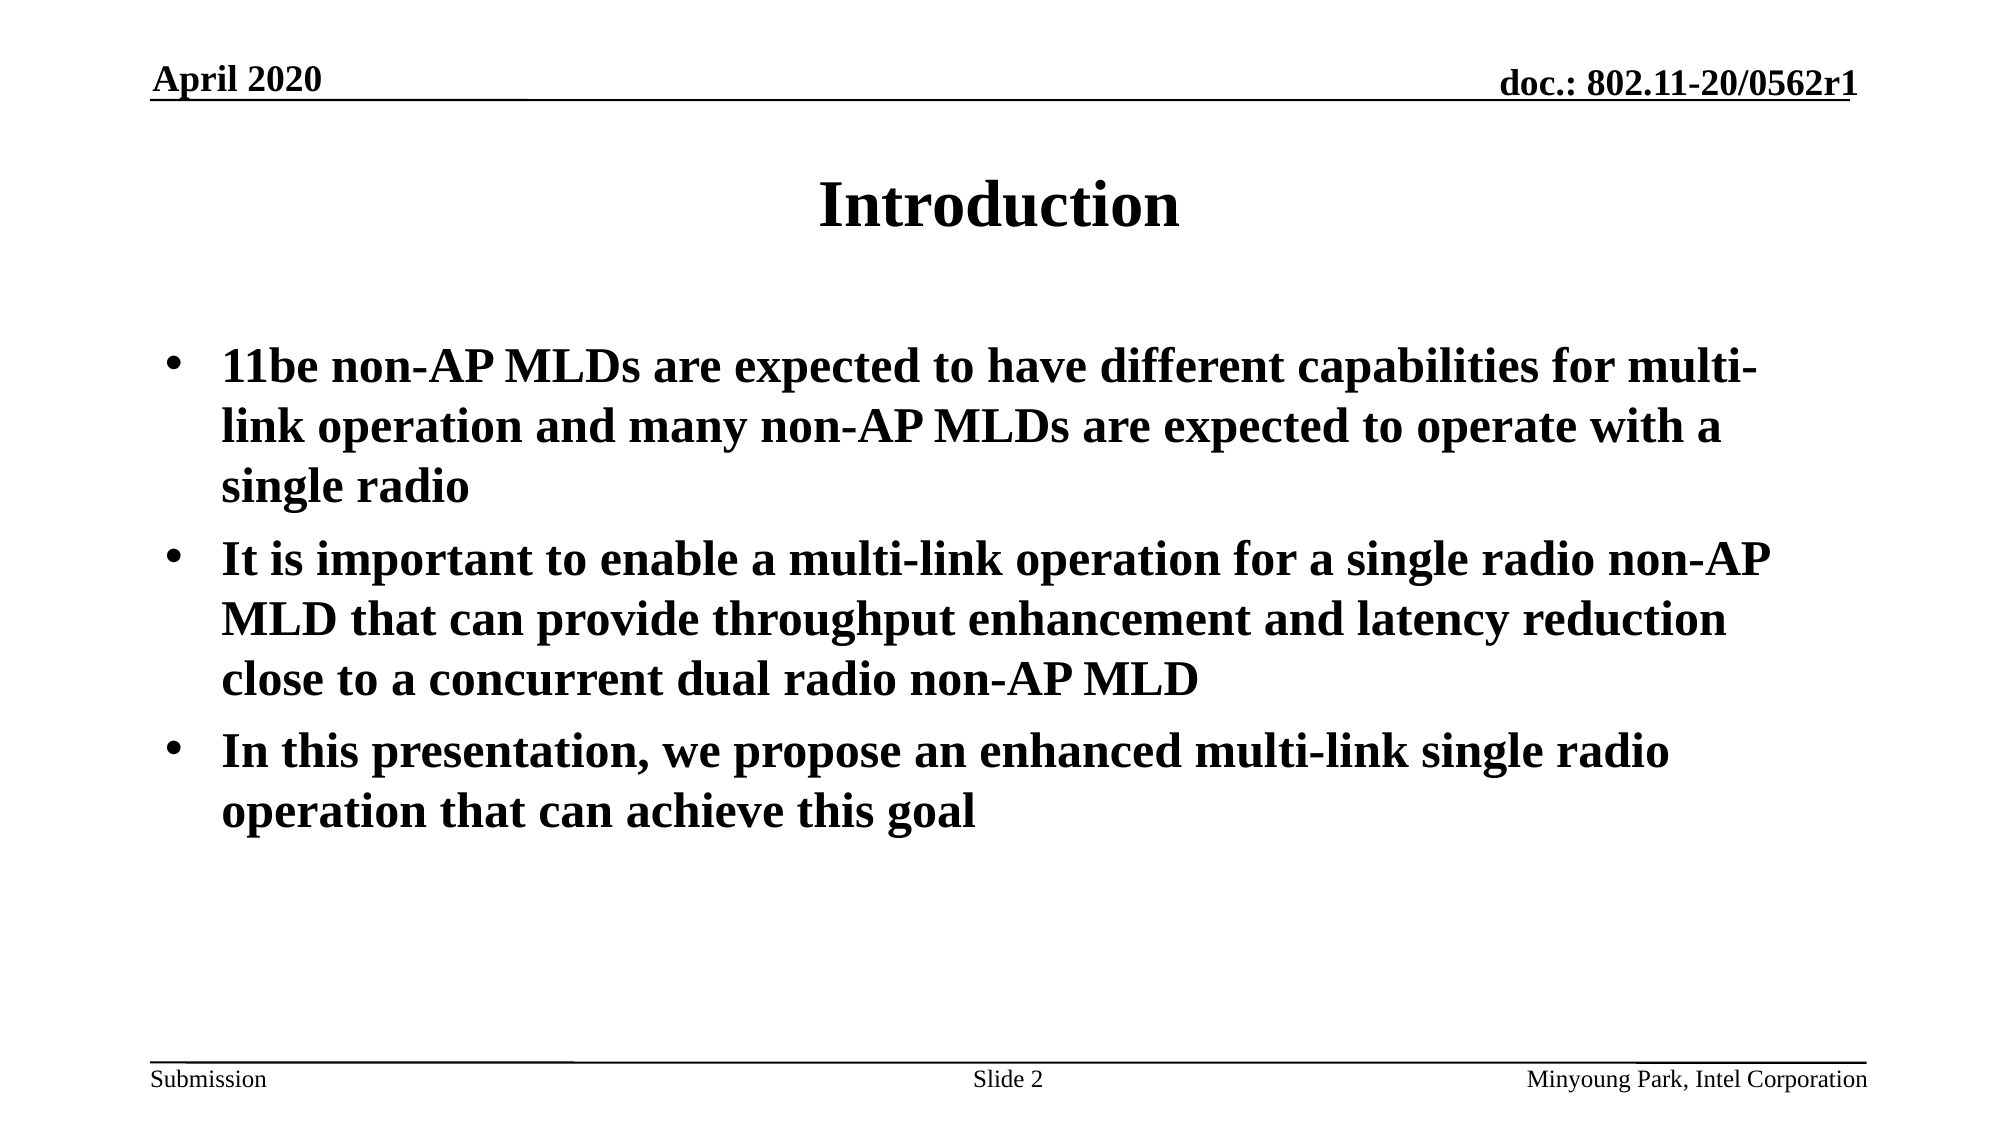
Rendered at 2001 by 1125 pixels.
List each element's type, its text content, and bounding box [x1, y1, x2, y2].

list 11be non-AP MLDs are expected to have different capabilities for multi-link operation and many non-AP MLDs are expected to operate with a single radio It is important to enable a multi-link operation for a single radio non-AP MLD that can provide throughput enhancement and latency reduction close to a concurrent dual radio non-AP MLD In this presentation, we propose an enhanced multi-link single radio operation that can achieve this goal [149, 324, 1850, 1000]
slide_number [152, 54, 563, 100]
footer Minyoung Park, Intel Corporation [1171, 1061, 1869, 1093]
title Introduction [149, 112, 1850, 288]
slide_number Slide 2 [950, 1061, 1067, 1123]
